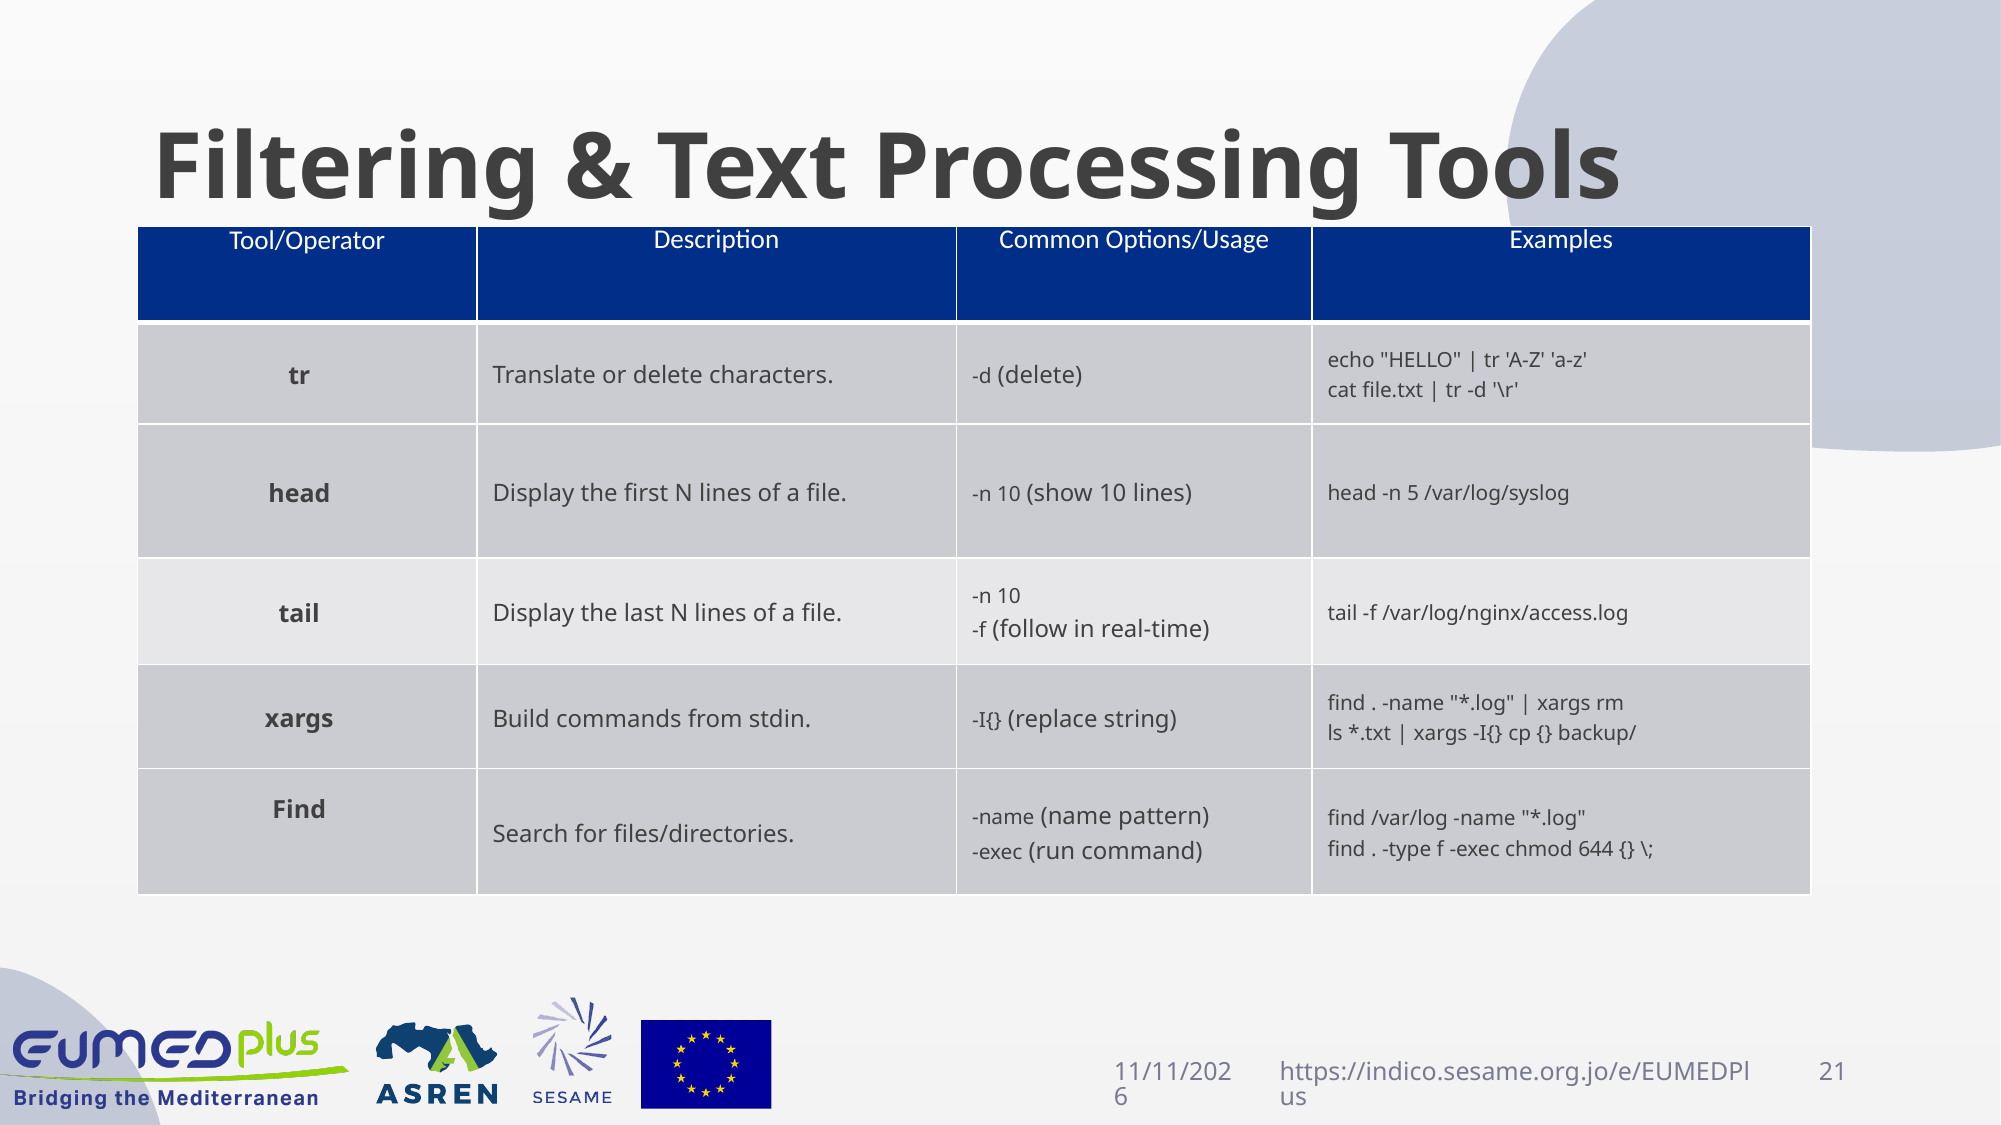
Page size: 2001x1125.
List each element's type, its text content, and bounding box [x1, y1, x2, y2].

table_cell echo "HELLO" | tr 'A-Z' 'a-z' cat file.txt | tr -d '\r' [1313, 325, 1810, 423]
picture [641, 1019, 772, 1109]
table_cell find . -name "*.log" | xargs rm ls *.txt | xargs -I{} cp {} backup/ [1313, 665, 1810, 768]
table_header Tool/Operator [138, 227, 476, 320]
title Filtering & Text Processing Tools [137, 59, 1863, 278]
table_cell -n 10 -f (follow in real-time) [957, 559, 1311, 664]
table_cell find /var/log -name "*.log" find . -type f -exec chmod 644 {} \; [1313, 769, 1810, 894]
table_cell Display the last N lines of a file. [478, 559, 956, 664]
table_cell Find [138, 769, 476, 894]
footer https://indico.sesame.org.jo/e/EUMEDPlus [1264, 1042, 1775, 1103]
slide_number 21 [1798, 1042, 1863, 1103]
table_cell tail -f /var/log/nginx/access.log [1313, 559, 1810, 664]
table_cell tail [138, 559, 476, 664]
table_header Description [478, 227, 956, 320]
table_cell head -n 5 /var/log/syslog [1313, 425, 1810, 557]
table_cell Search for files/directories. [478, 769, 956, 894]
table_cell Build commands from stdin. [478, 665, 956, 768]
table_cell tr [138, 325, 476, 423]
picture [532, 992, 613, 1103]
picture [371, 1019, 502, 1107]
table_cell -name (name pattern) -exec (run command) [957, 769, 1311, 894]
table_header Examples [1313, 227, 1810, 320]
table_cell xargs [138, 665, 476, 768]
table_header Common Options/Usage [957, 227, 1311, 320]
table_cell -d (delete) [957, 325, 1311, 423]
table_cell Display the first N lines of a file. [478, 425, 956, 557]
table_cell -n 10 (show 10 lines) [957, 425, 1311, 557]
table_cell -I{} (replace string) [957, 665, 1311, 768]
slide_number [1098, 1042, 1259, 1103]
table_cell Translate or delete characters. [478, 325, 956, 423]
table_cell head [138, 425, 476, 557]
picture [0, 1021, 349, 1109]
